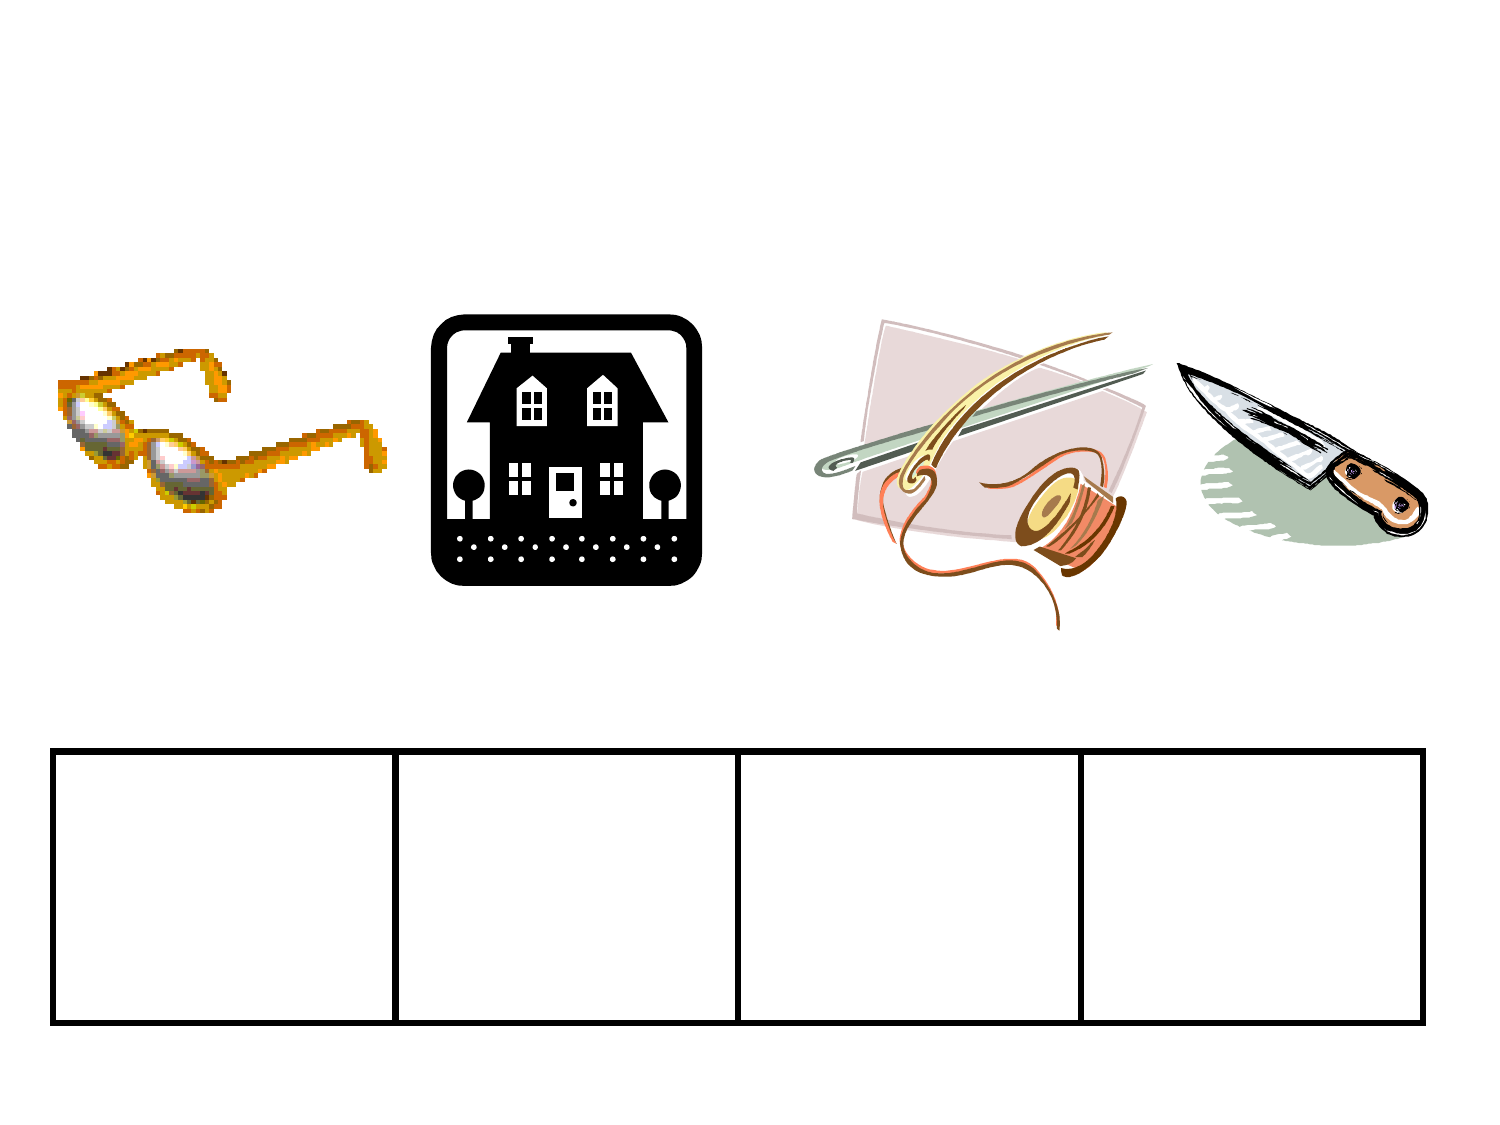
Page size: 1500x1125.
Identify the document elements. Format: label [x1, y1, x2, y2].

picture [808, 314, 1159, 636]
text_box [52, 751, 395, 1024]
picture [40, 243, 396, 599]
text_box [1080, 751, 1424, 1024]
picture [430, 314, 703, 587]
text_box [395, 751, 738, 1024]
text_box [738, 751, 1080, 1024]
picture [1163, 349, 1442, 559]
